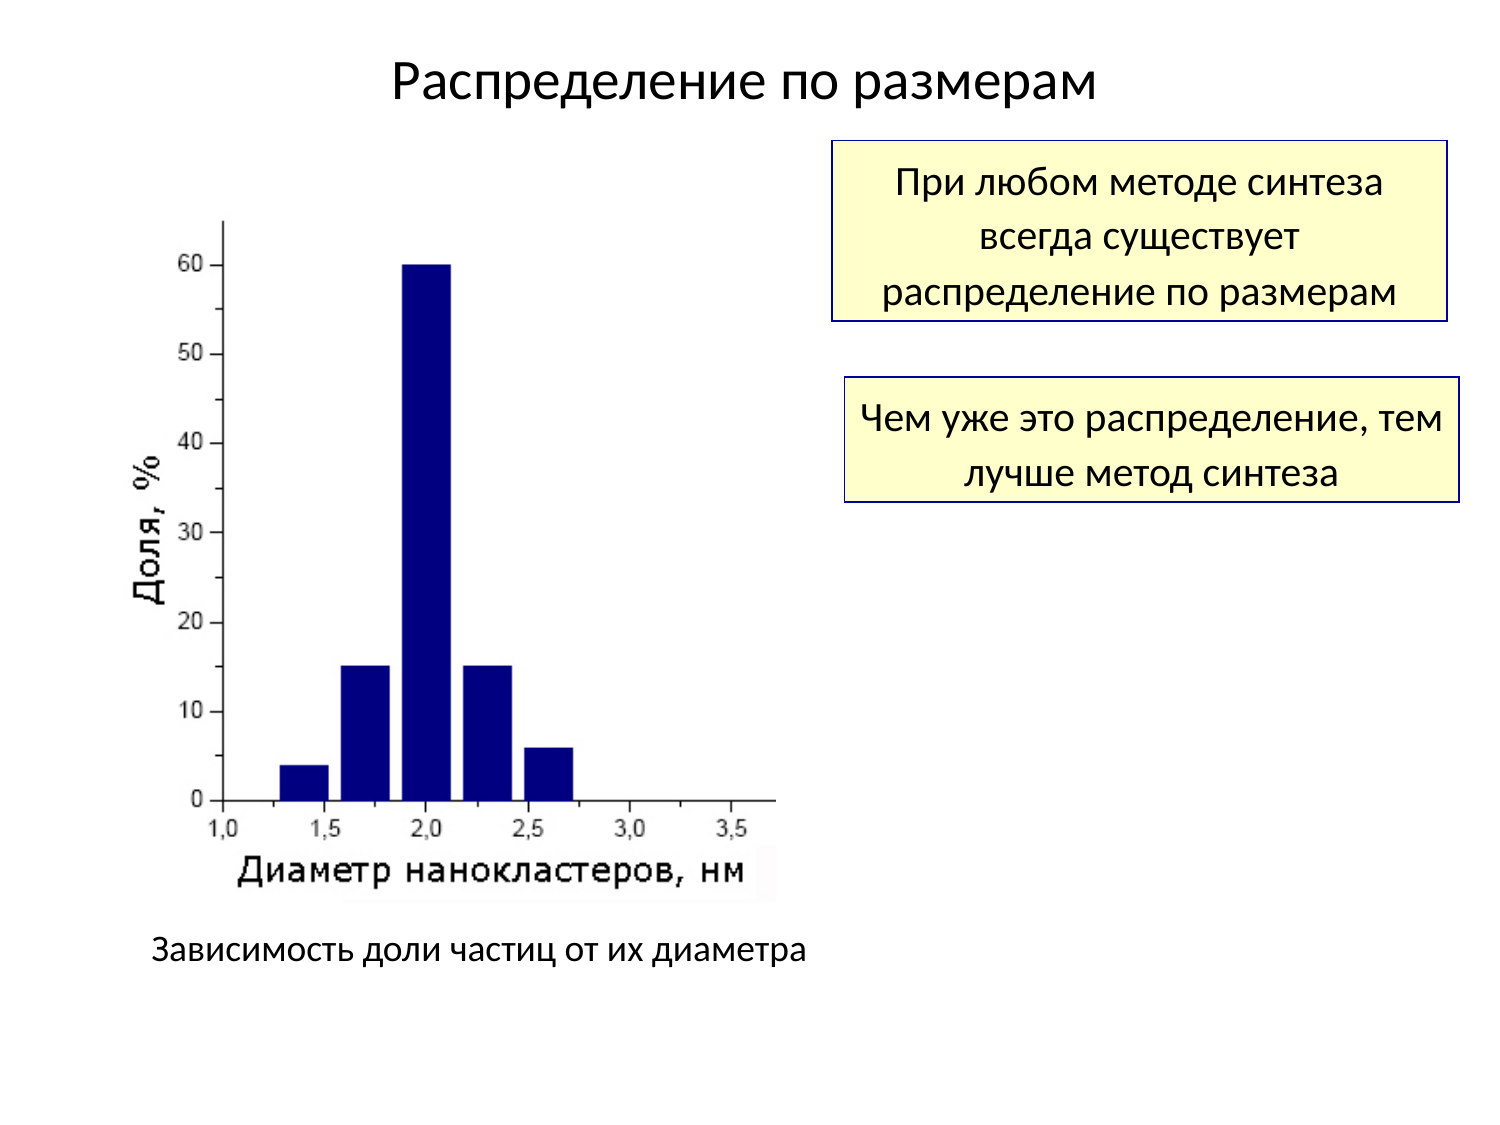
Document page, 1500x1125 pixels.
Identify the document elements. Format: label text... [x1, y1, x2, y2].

title Распределение по размерам [70, 35, 1421, 119]
text_box При любом методе синтеза всегда существует распределение по размерам [832, 140, 1447, 321]
text_box Чем уже это распределение, тем лучше метод синтеза [844, 376, 1460, 503]
text_box Зависимость доли частиц от их диаметра [136, 916, 823, 977]
picture [123, 209, 776, 906]
